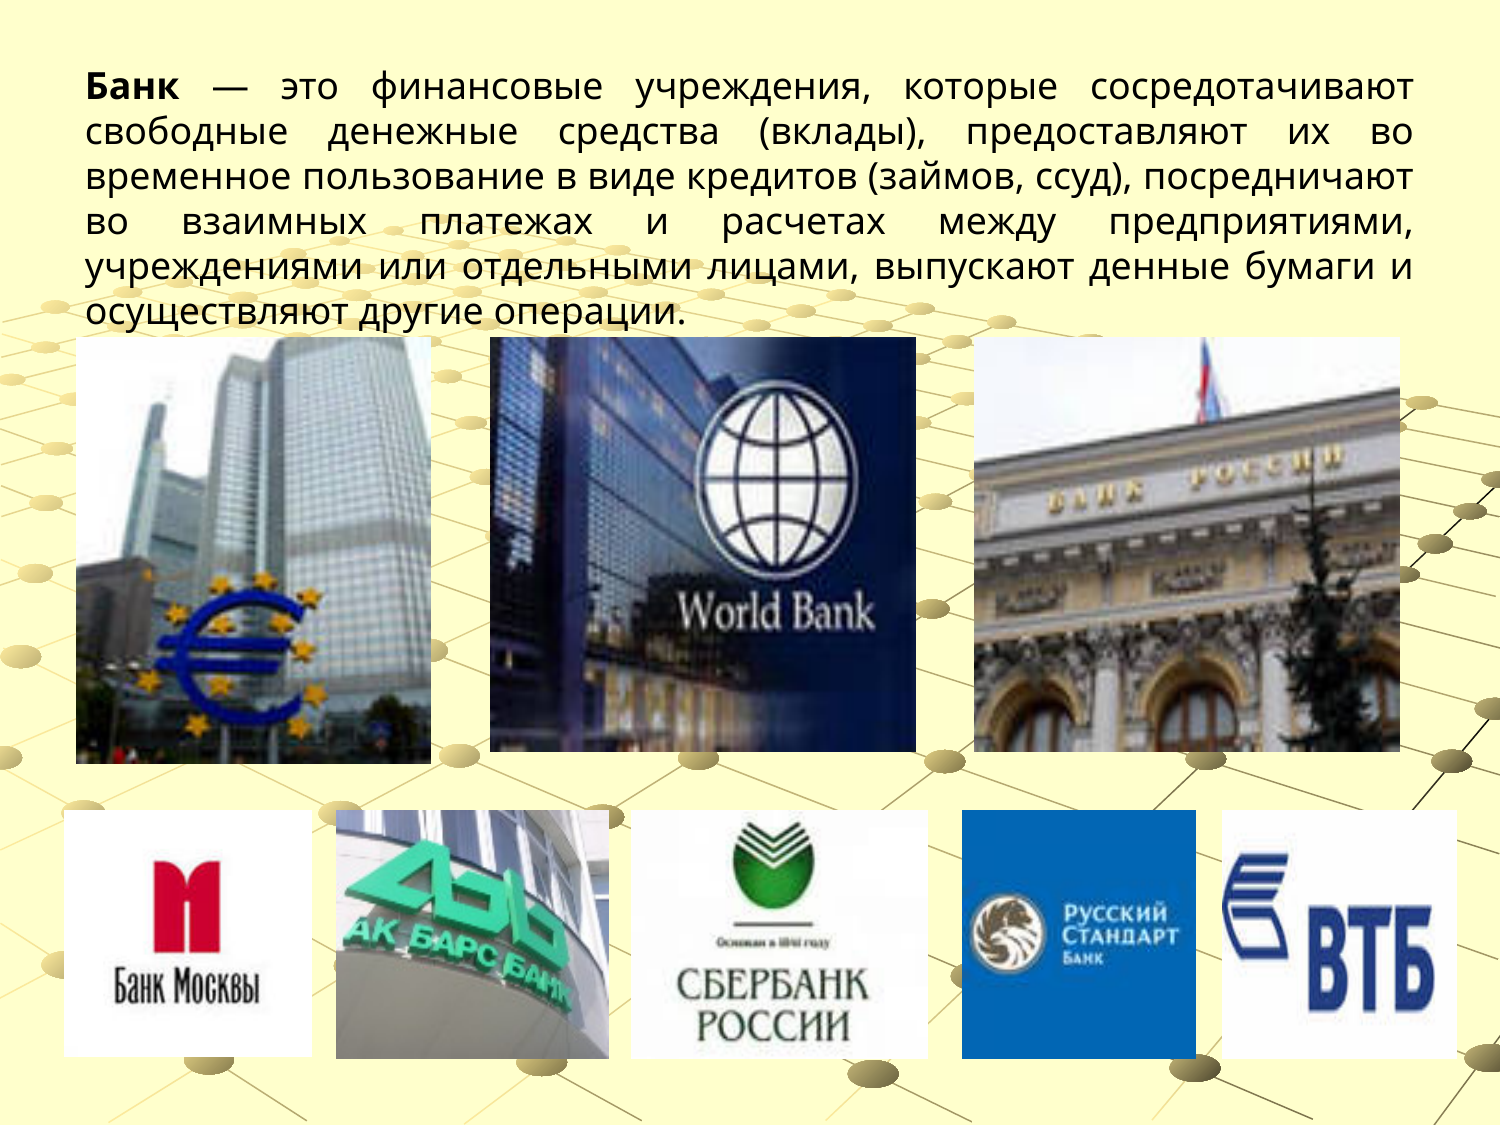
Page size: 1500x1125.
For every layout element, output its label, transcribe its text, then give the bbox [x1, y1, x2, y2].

picture [962, 810, 1197, 1059]
picture [1221, 810, 1457, 1059]
text_box Банк — это финансовые учреждения, которые сосредотачивают свободные денежные средства (вклады), предоставляют их во временное пользование в виде кредитов (займов, ссуд), посредничают во взаимных платежах и расчетах между предприятиями, учреждениями или отдельными лицами, выпускают денные бумаги и осуществляют другие операции. [70, 54, 1430, 398]
picture [631, 810, 928, 1059]
picture [489, 337, 916, 752]
picture [336, 810, 609, 1059]
picture [76, 337, 432, 764]
picture [64, 810, 312, 1057]
picture [974, 337, 1400, 752]
